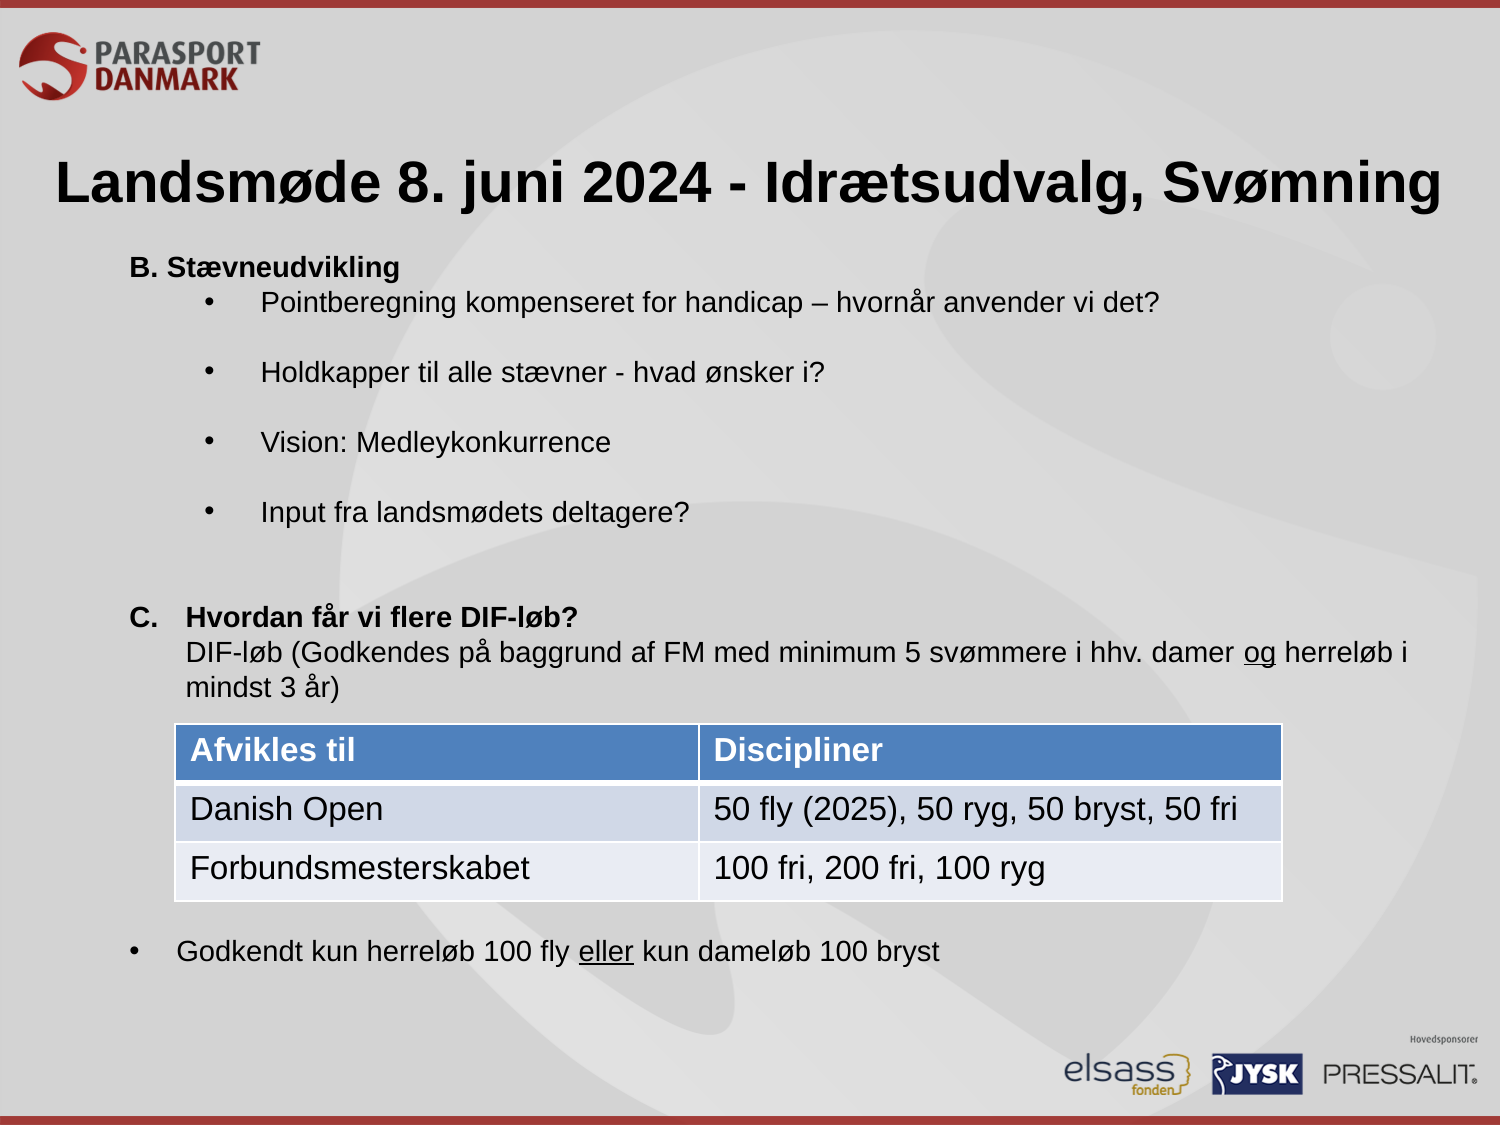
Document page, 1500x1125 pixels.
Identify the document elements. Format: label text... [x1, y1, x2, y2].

picture [0, 0, 1500, 136]
text_box B. Stævneudvikling Pointberegning kompenseret for handicap – hvornår anvender vi det? Holdkapper til alle stævner - hvad ønsker i? Vision: Medleykonkurrence Input fra landsmødets deltagere? Hvordan får vi flere DIF-løb? DIF-løb (Godkendes på baggrund af FM med minimum 5 svømmere i hhv. damer og herreløb i mindst 3 år) Godkendt kun herreløb 100 fly eller kun dameløb 100 bryst [39, 240, 1500, 1015]
table_header Discipliner [700, 725, 1281, 780]
table_header Afvikles til [176, 725, 698, 780]
table_cell 50 fly (2025), 50 ryg, 50 bryst, 50 fri [700, 786, 1281, 841]
table_cell 100 fri, 200 fri, 100 ryg [700, 843, 1281, 900]
table_cell Danish Open [176, 786, 698, 841]
picture [0, 222, 1500, 1125]
table_cell Forbundsmesterskabet [176, 843, 698, 900]
text_box Landsmøde 8. juni 2024 - Idrætsudvalg, Svømning [0, 136, 1500, 222]
